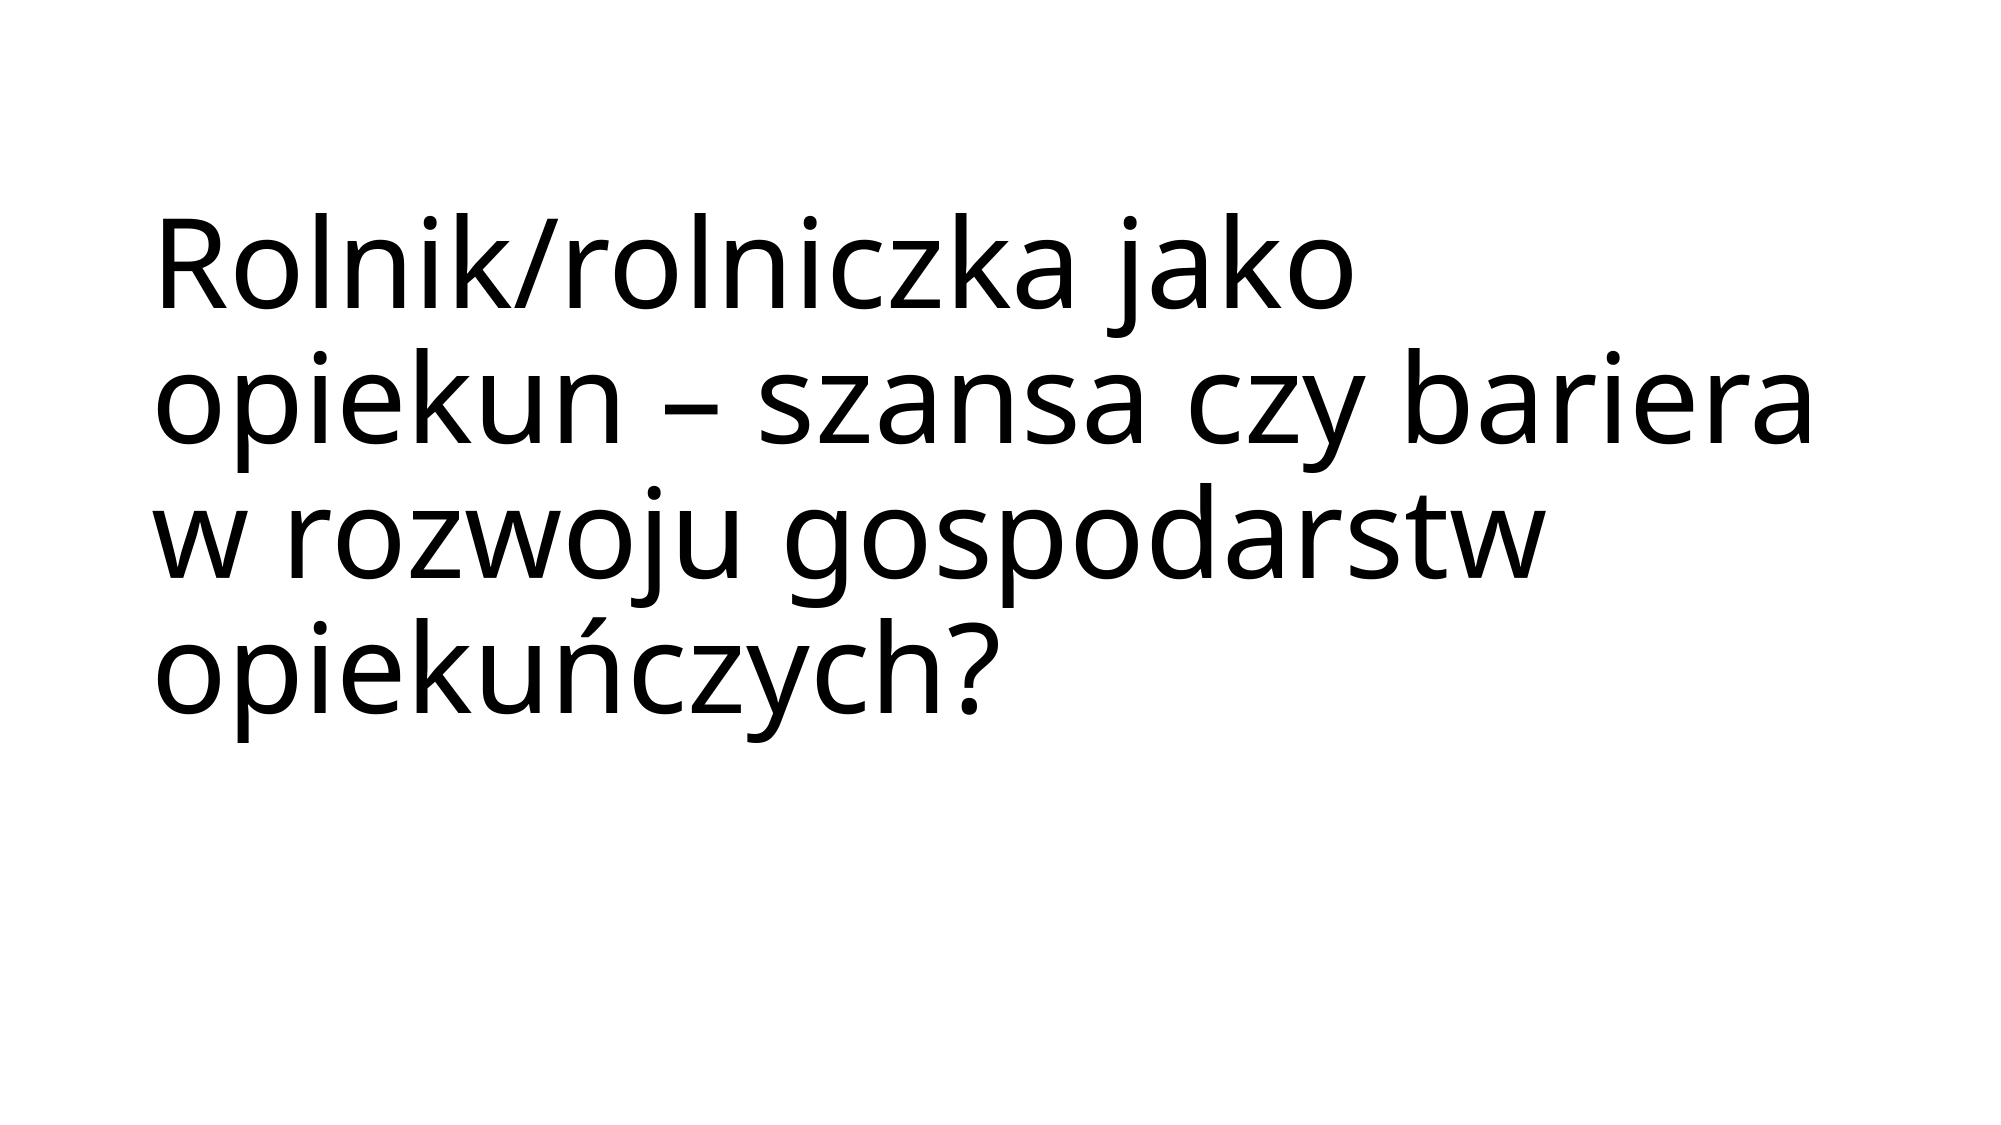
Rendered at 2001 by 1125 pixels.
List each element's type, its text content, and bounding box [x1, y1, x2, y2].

title Rolnik/rolniczka jako opiekun – szansa czy bariera w rozwoju gospodarstw opiekuńczych? [136, 280, 1862, 749]
